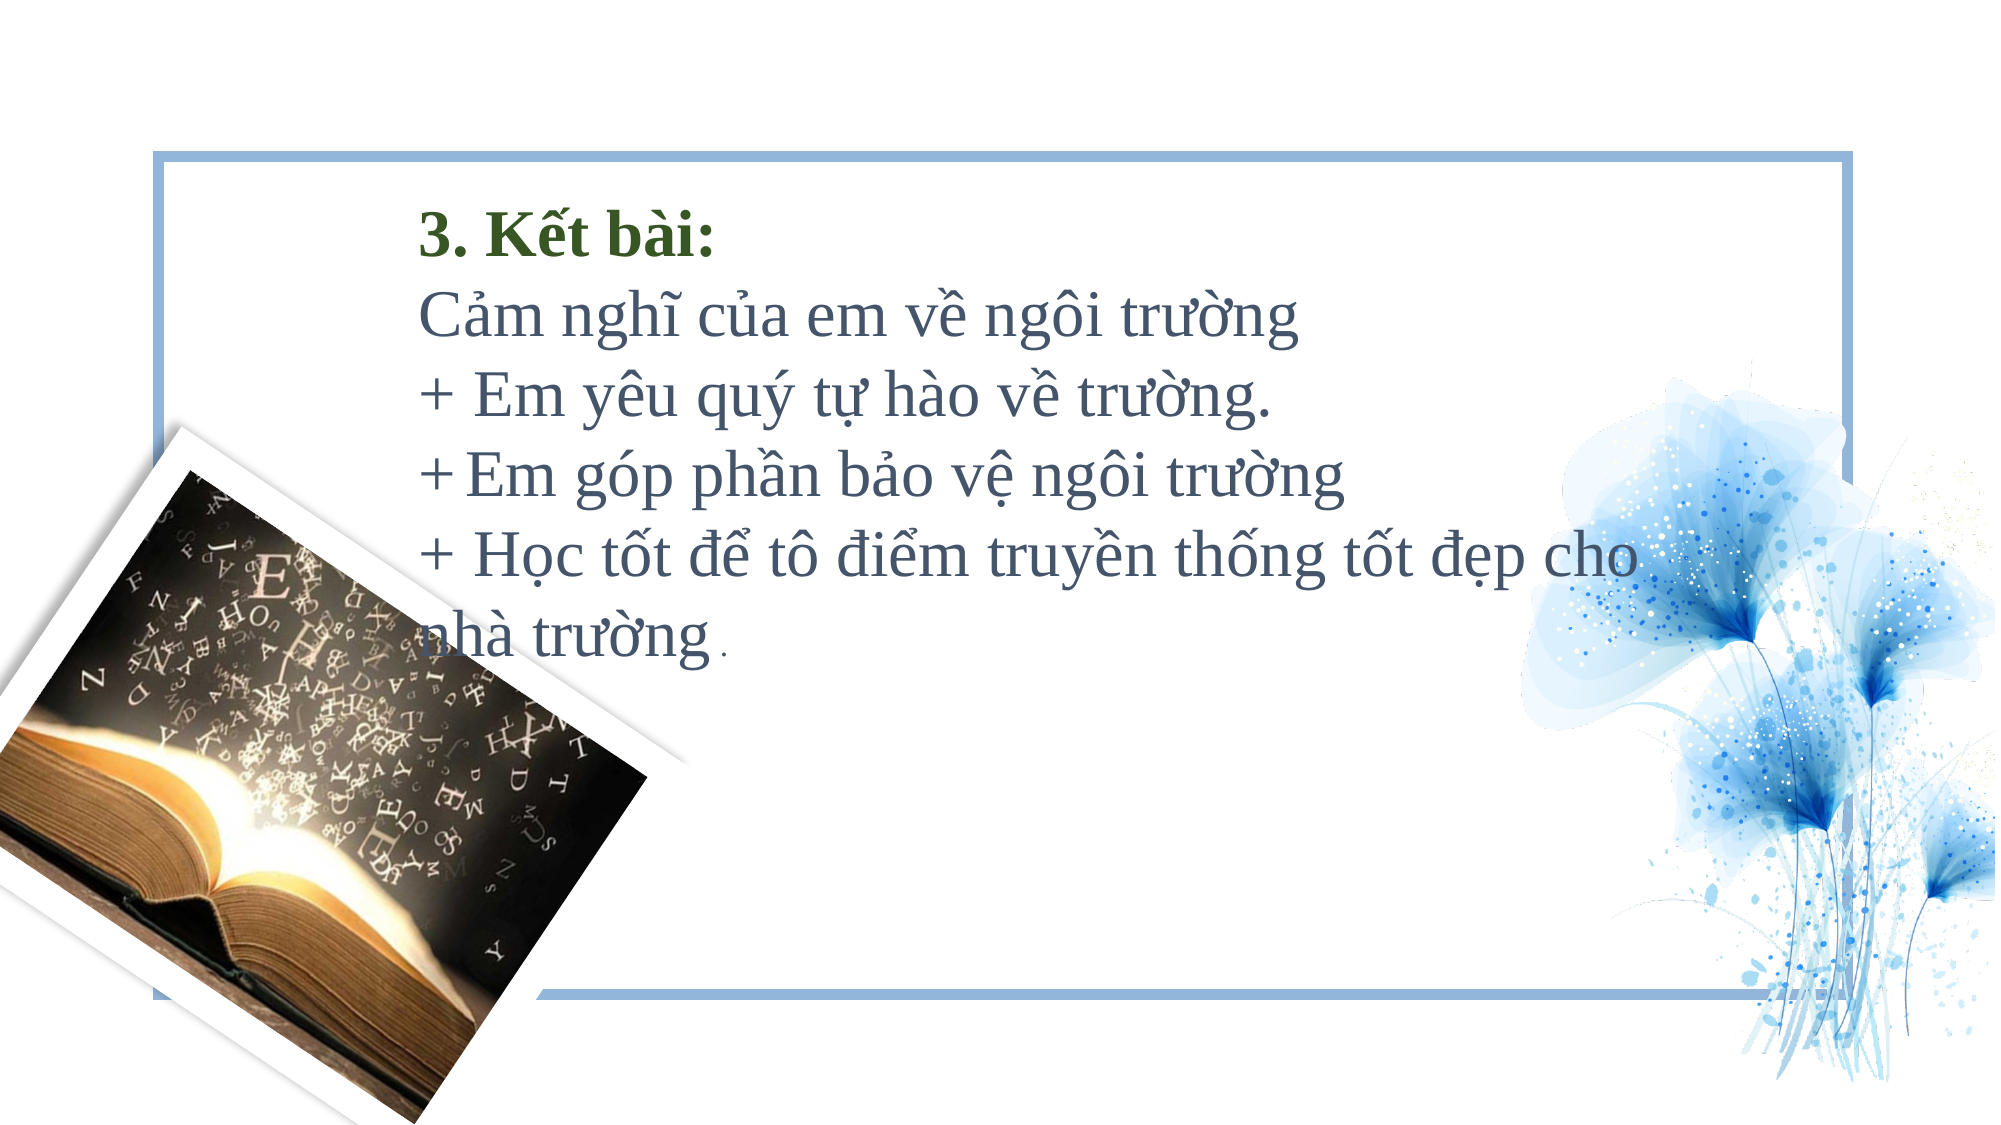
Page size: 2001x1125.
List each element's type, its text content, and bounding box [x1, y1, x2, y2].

picture [1375, 307, 1995, 1125]
text_box [578, 678, 1375, 995]
picture [0, 471, 647, 1123]
text_box 3. Kết bài: Cảm nghĩ của em về ngôi trường + Em yêu quý tự hào về trường. + Em góp phần bảo vệ ngôi trường + Học tốt để tô điểm truyền thống tốt đẹp cho nhà trường . [404, 182, 1758, 678]
text_box [158, 155, 1848, 568]
